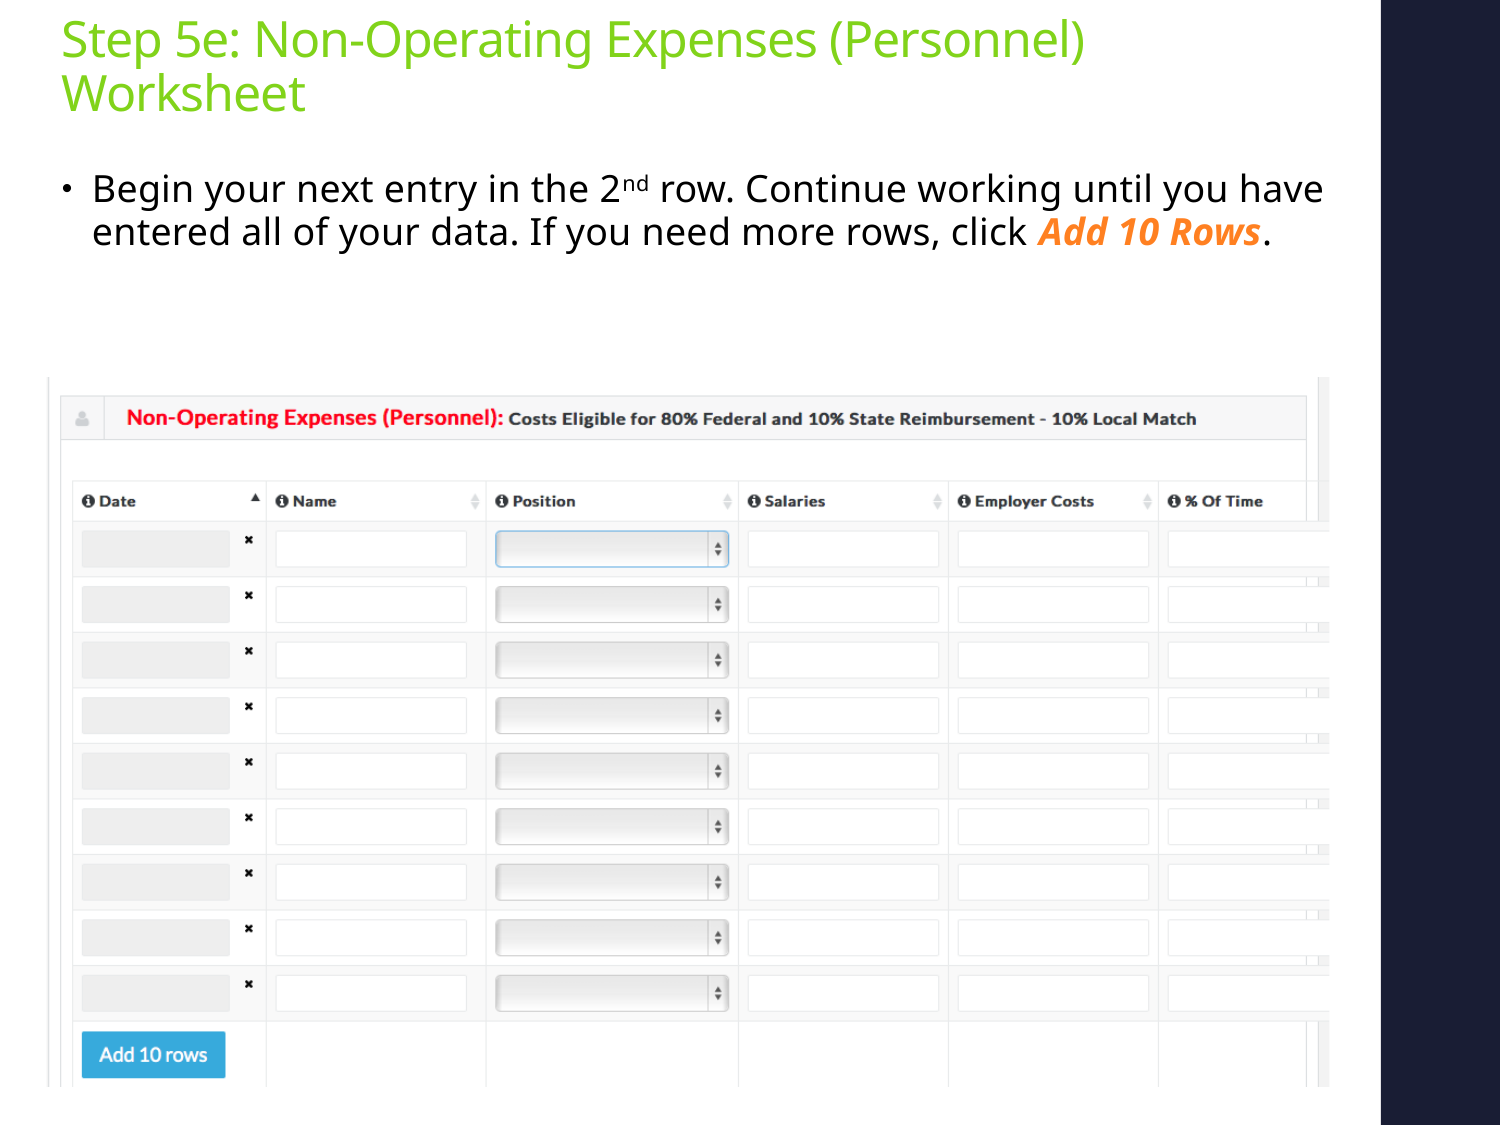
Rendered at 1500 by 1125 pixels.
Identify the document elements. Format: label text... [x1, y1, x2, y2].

title Step 5e: Non-Operating Expenses (Personnel) Worksheet [46, 20, 1348, 130]
picture [46, 377, 1330, 1087]
list Begin your next entry in the 2nd row. Continue working until you have entered all of your data. If you need more rows, click Add 10 Rows. [46, 160, 1348, 1091]
